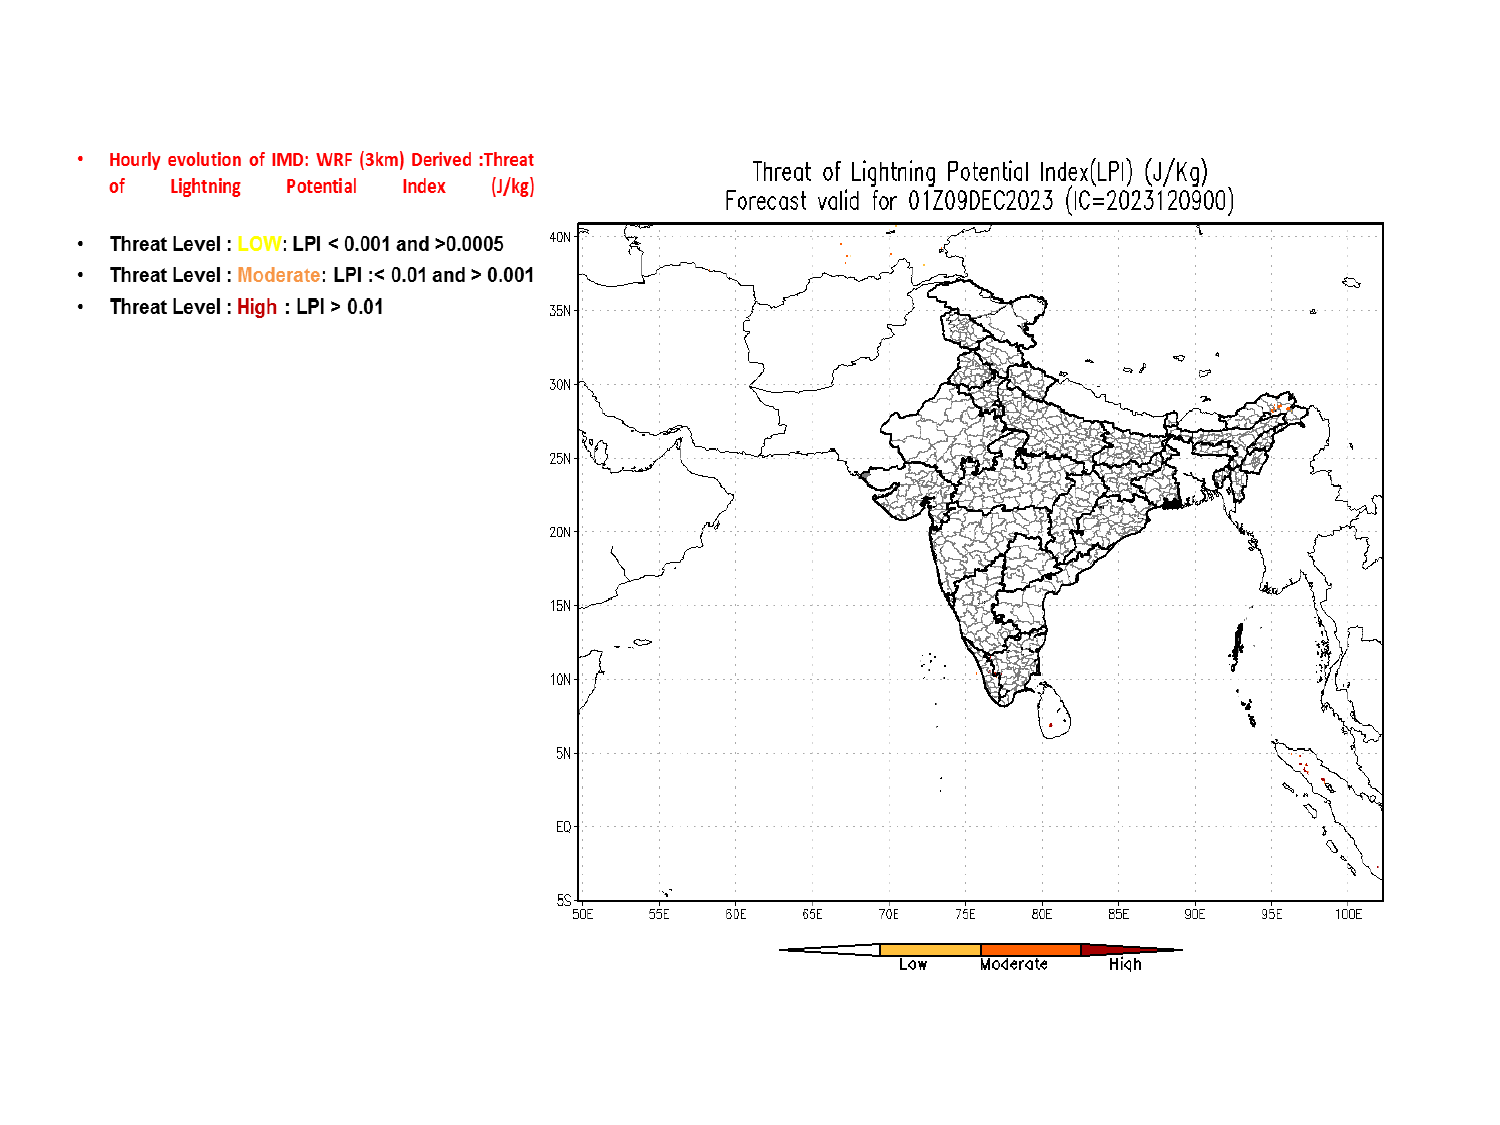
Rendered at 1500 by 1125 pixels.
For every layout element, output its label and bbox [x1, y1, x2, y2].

picture [74, 149, 1426, 976]
